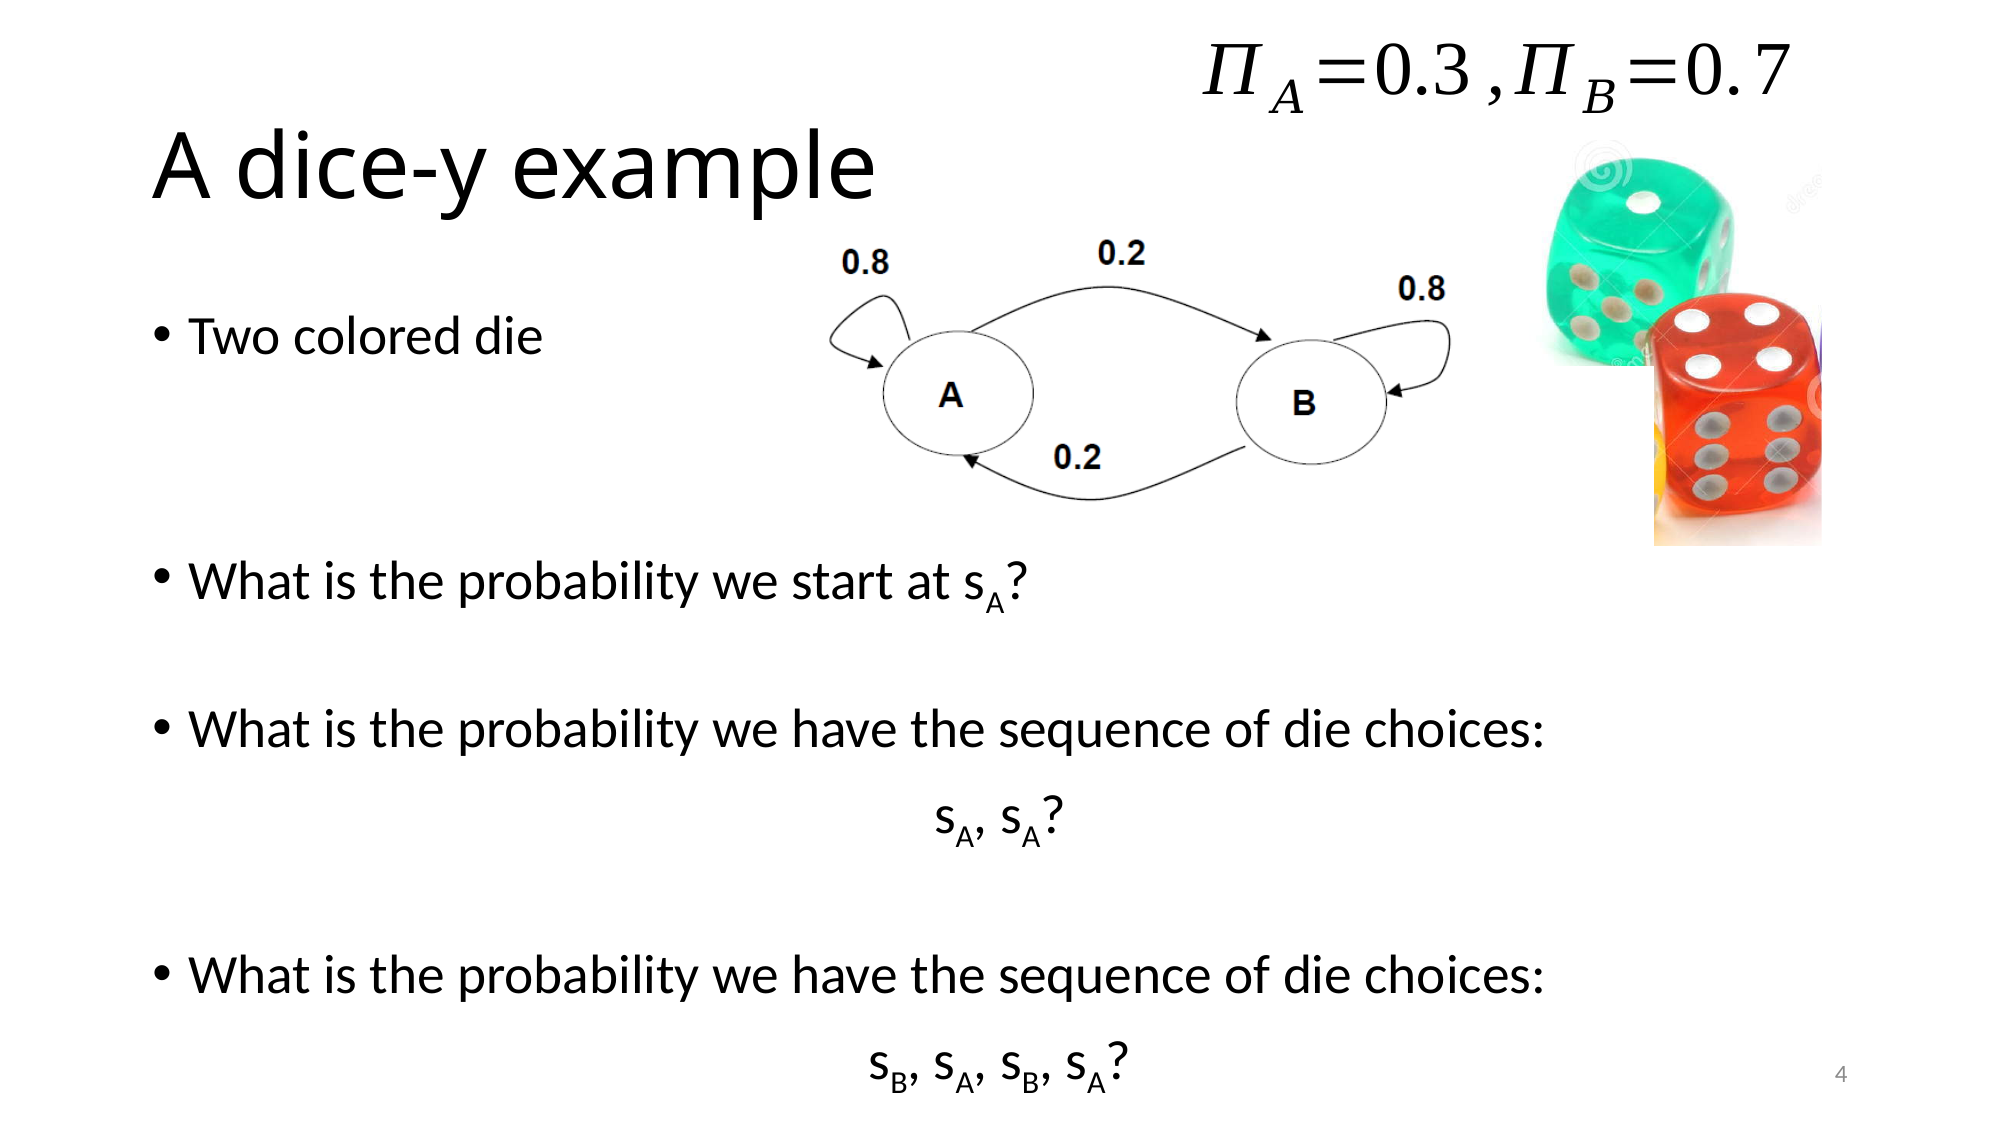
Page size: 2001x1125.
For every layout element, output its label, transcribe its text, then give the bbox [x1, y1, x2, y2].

title A dice-y example [137, 59, 1863, 278]
picture [827, 211, 1475, 514]
slide_number 4 [1412, 1042, 1863, 1103]
list Two colored die What is the probability we start at sA? What is the probability we have the sequence of die choices: sA, sA? What is the probability we have the sequence of die choices: sB, sA, sB, sA? [137, 299, 1863, 1103]
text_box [1475, 139, 1822, 610]
